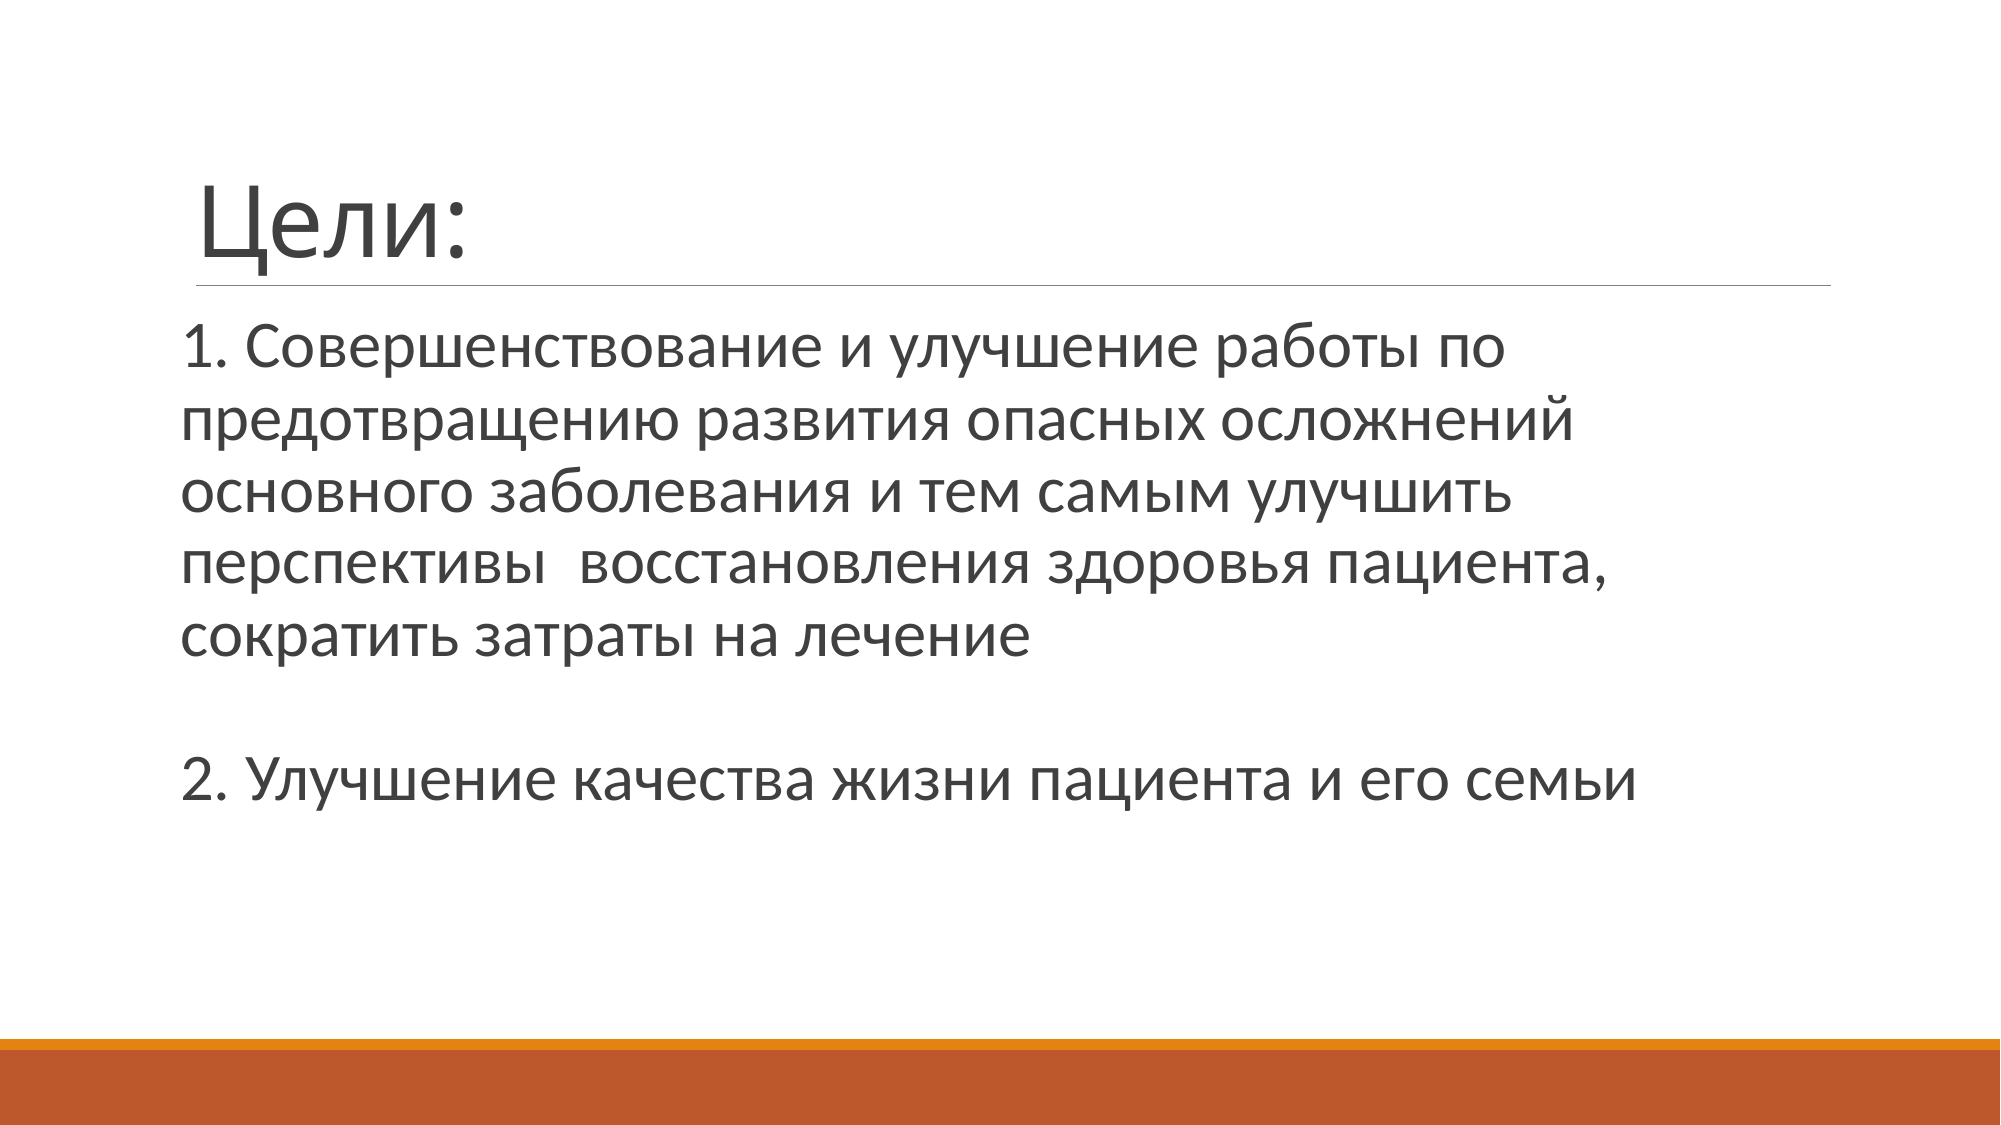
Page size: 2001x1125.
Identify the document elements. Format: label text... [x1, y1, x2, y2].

title Цели: [180, 47, 1830, 285]
list 1. Совершенствование и улучшение работы по предотвращению развития опасных осложнений основного заболевания и тем самым улучшить перспективы восстановления здоровья пациента, сократить затраты на лечение 2. Улучшение качества жизни пациента и его семьи [180, 302, 1830, 963]
